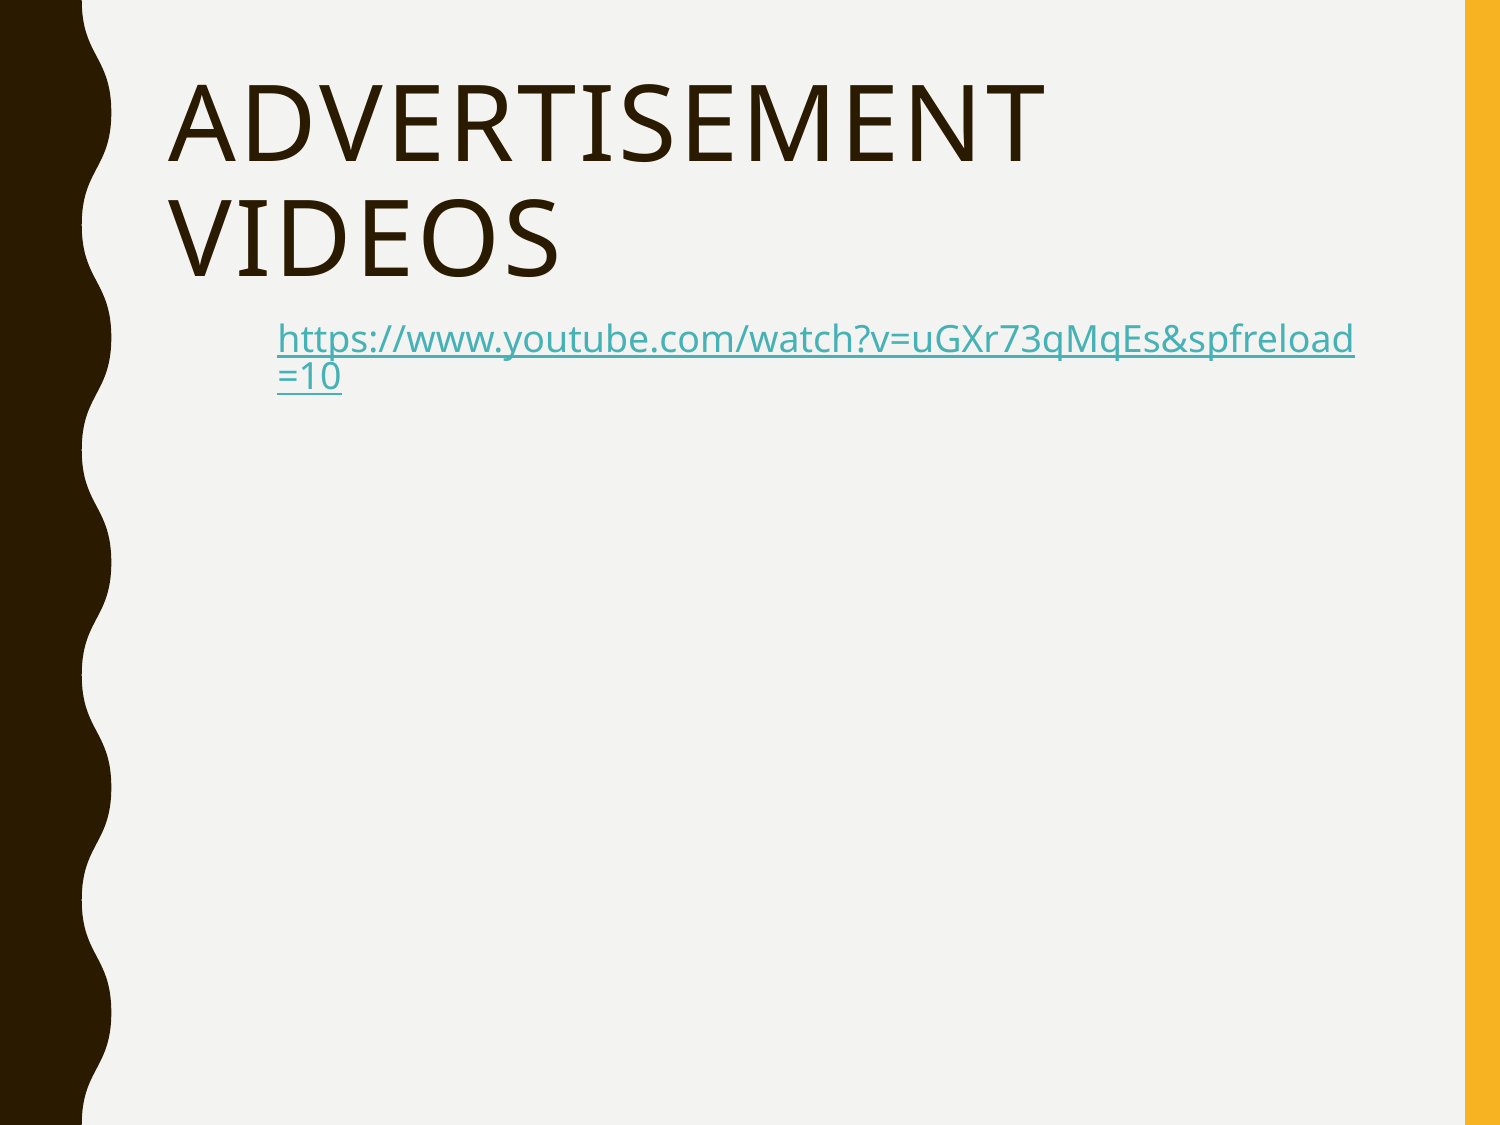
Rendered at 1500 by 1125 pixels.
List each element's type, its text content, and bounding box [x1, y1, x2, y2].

title Advertisement Videos [154, 62, 1407, 308]
text_box https://www.youtube.com/watch?v=uGXr73qMqEs&spfreload=10 [262, 307, 1388, 374]
